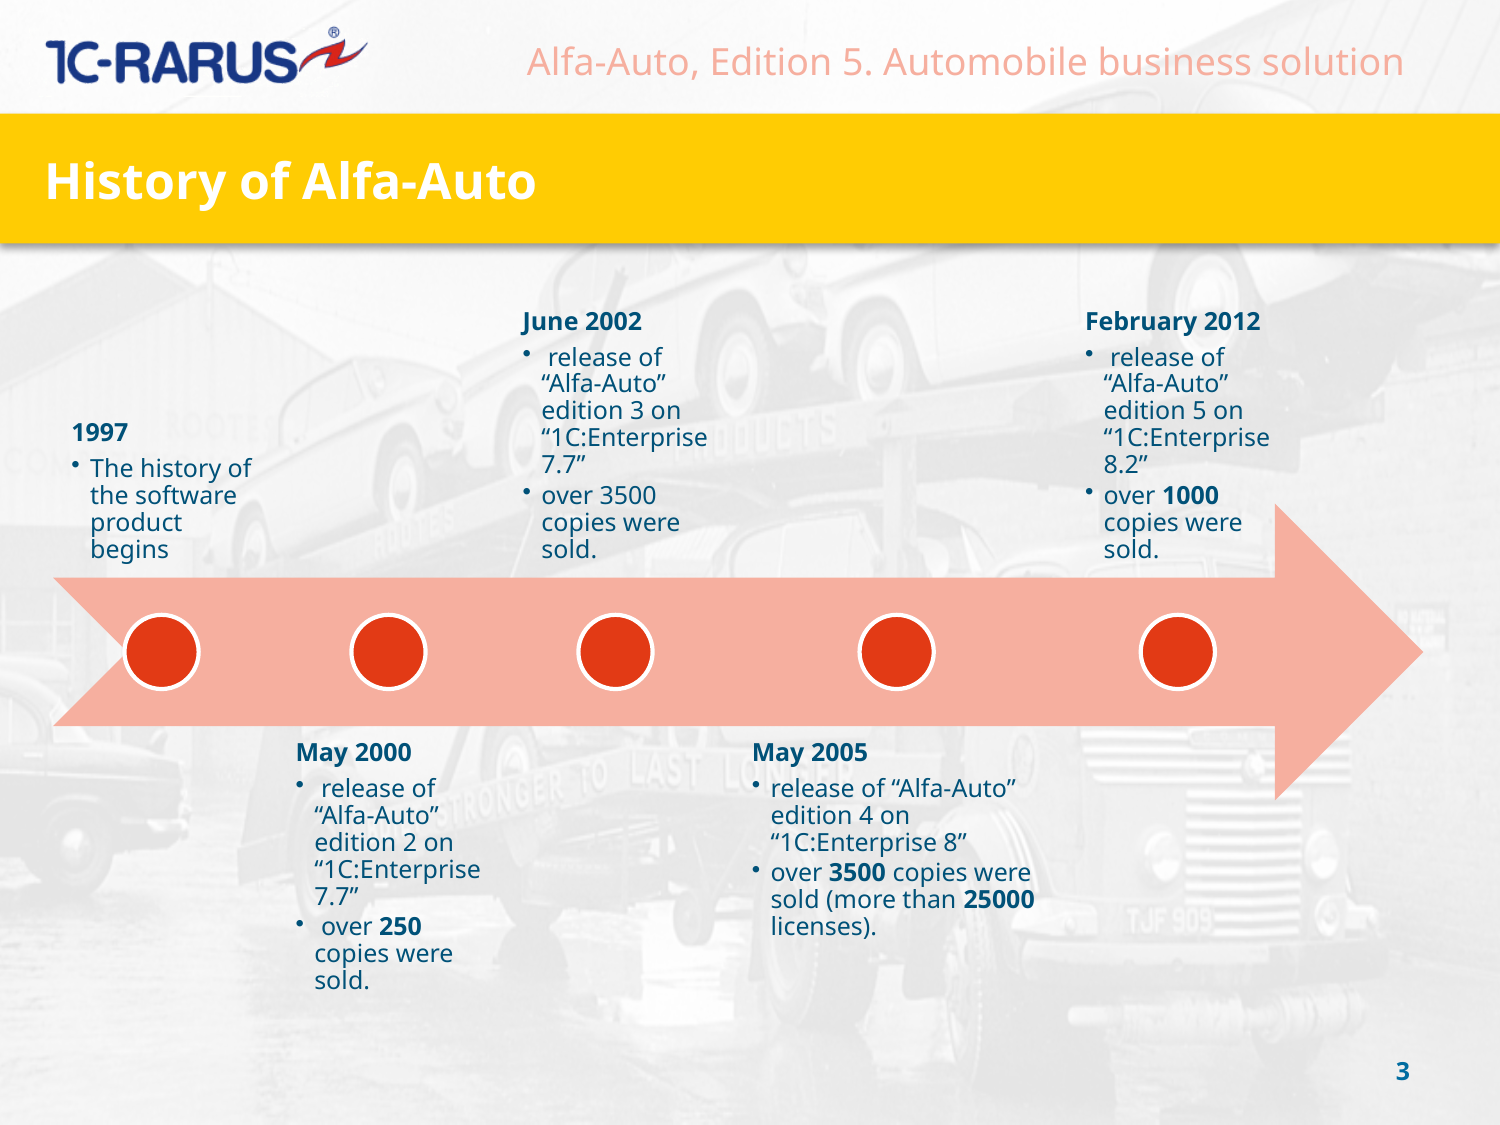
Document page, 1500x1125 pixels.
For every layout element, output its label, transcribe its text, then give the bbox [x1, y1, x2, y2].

picture [29, 21, 372, 97]
slide_number 3 [1074, 1042, 1425, 1103]
title History of Alfa-Auto [29, 115, 1380, 244]
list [52, 280, 1424, 1024]
